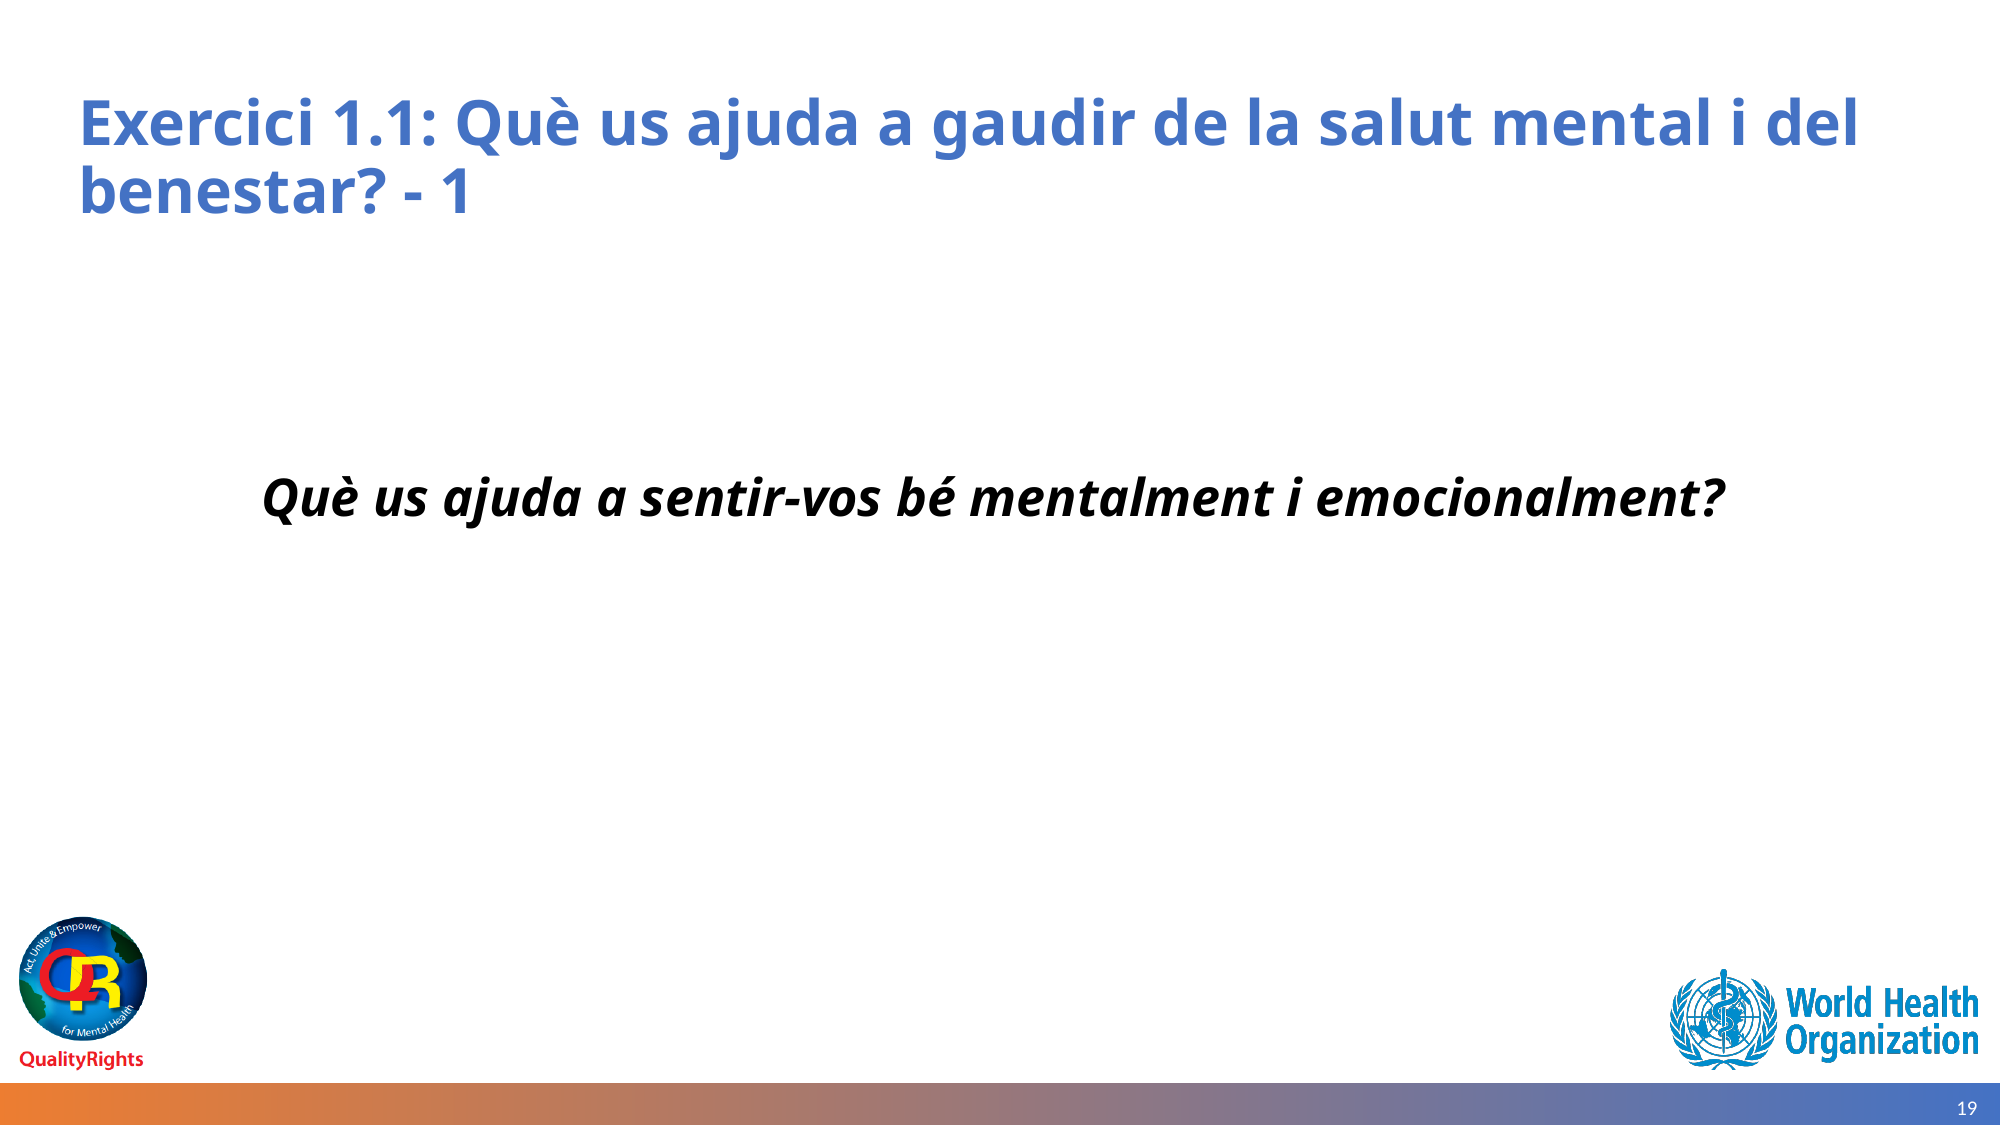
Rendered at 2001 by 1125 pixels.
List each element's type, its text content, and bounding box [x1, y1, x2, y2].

picture [1689, 993, 1706, 1016]
picture [1821, 1000, 1826, 1012]
picture [1725, 1042, 1747, 1054]
picture [1732, 969, 1978, 1070]
picture [1670, 987, 1680, 1010]
picture [1698, 1047, 1750, 1060]
picture [1701, 987, 1710, 992]
picture [1704, 1019, 1711, 1031]
picture [1747, 1019, 1758, 1041]
picture [1716, 1064, 1731, 1070]
picture [1805, 987, 1811, 1002]
picture [1711, 995, 1721, 1004]
picture [1738, 1019, 1744, 1030]
picture [1670, 1030, 1715, 1070]
picture [1744, 1003, 1751, 1016]
picture [1692, 1031, 1700, 1042]
picture [1711, 1031, 1722, 1038]
picture [0, 899, 162, 1083]
picture [1747, 992, 1758, 1016]
title Exercici 1.1: Què us ajuda a gaudir de la salut mental i del benestar? - 1 [63, 84, 1902, 154]
picture [1706, 1038, 1722, 1046]
picture [1742, 1019, 1751, 1034]
picture [1701, 1042, 1722, 1054]
picture [1958, 1000, 1962, 1012]
picture [1750, 987, 1762, 1003]
picture [1792, 987, 1797, 1004]
picture [1891, 987, 1897, 999]
picture [1704, 1004, 1712, 1015]
picture [1758, 1004, 1765, 1035]
list Què us ajuda a sentir-vos bé mentalment i emocionalment? [83, 247, 1917, 987]
picture [1860, 1000, 1865, 1012]
picture [1683, 987, 1697, 1047]
